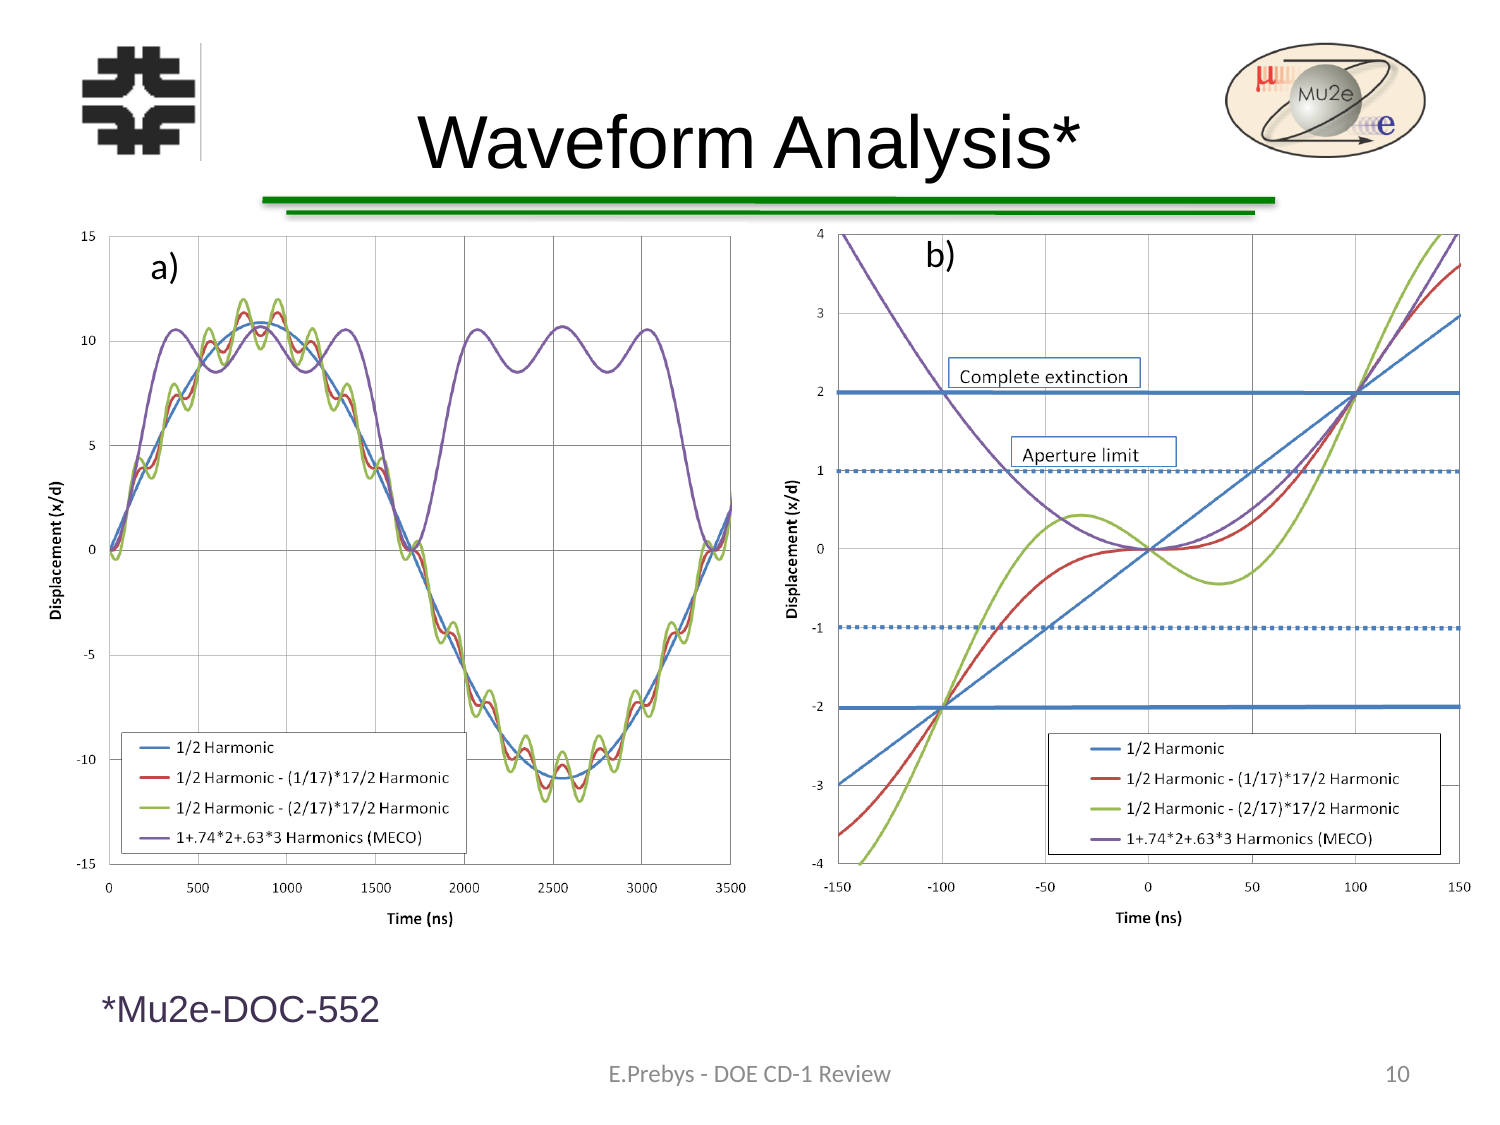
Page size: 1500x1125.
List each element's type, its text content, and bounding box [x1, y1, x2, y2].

title Waveform Analysis* [75, 45, 1425, 233]
slide_number 10 [1074, 1042, 1425, 1103]
footer E.Prebys - DOE CD-1 Review [512, 1042, 988, 1103]
picture [1225, 42, 1426, 158]
text_box *Mu2e-DOC-552 [86, 977, 586, 1038]
picture [772, 229, 1475, 936]
text_box b) [910, 222, 990, 228]
picture [45, 222, 746, 936]
